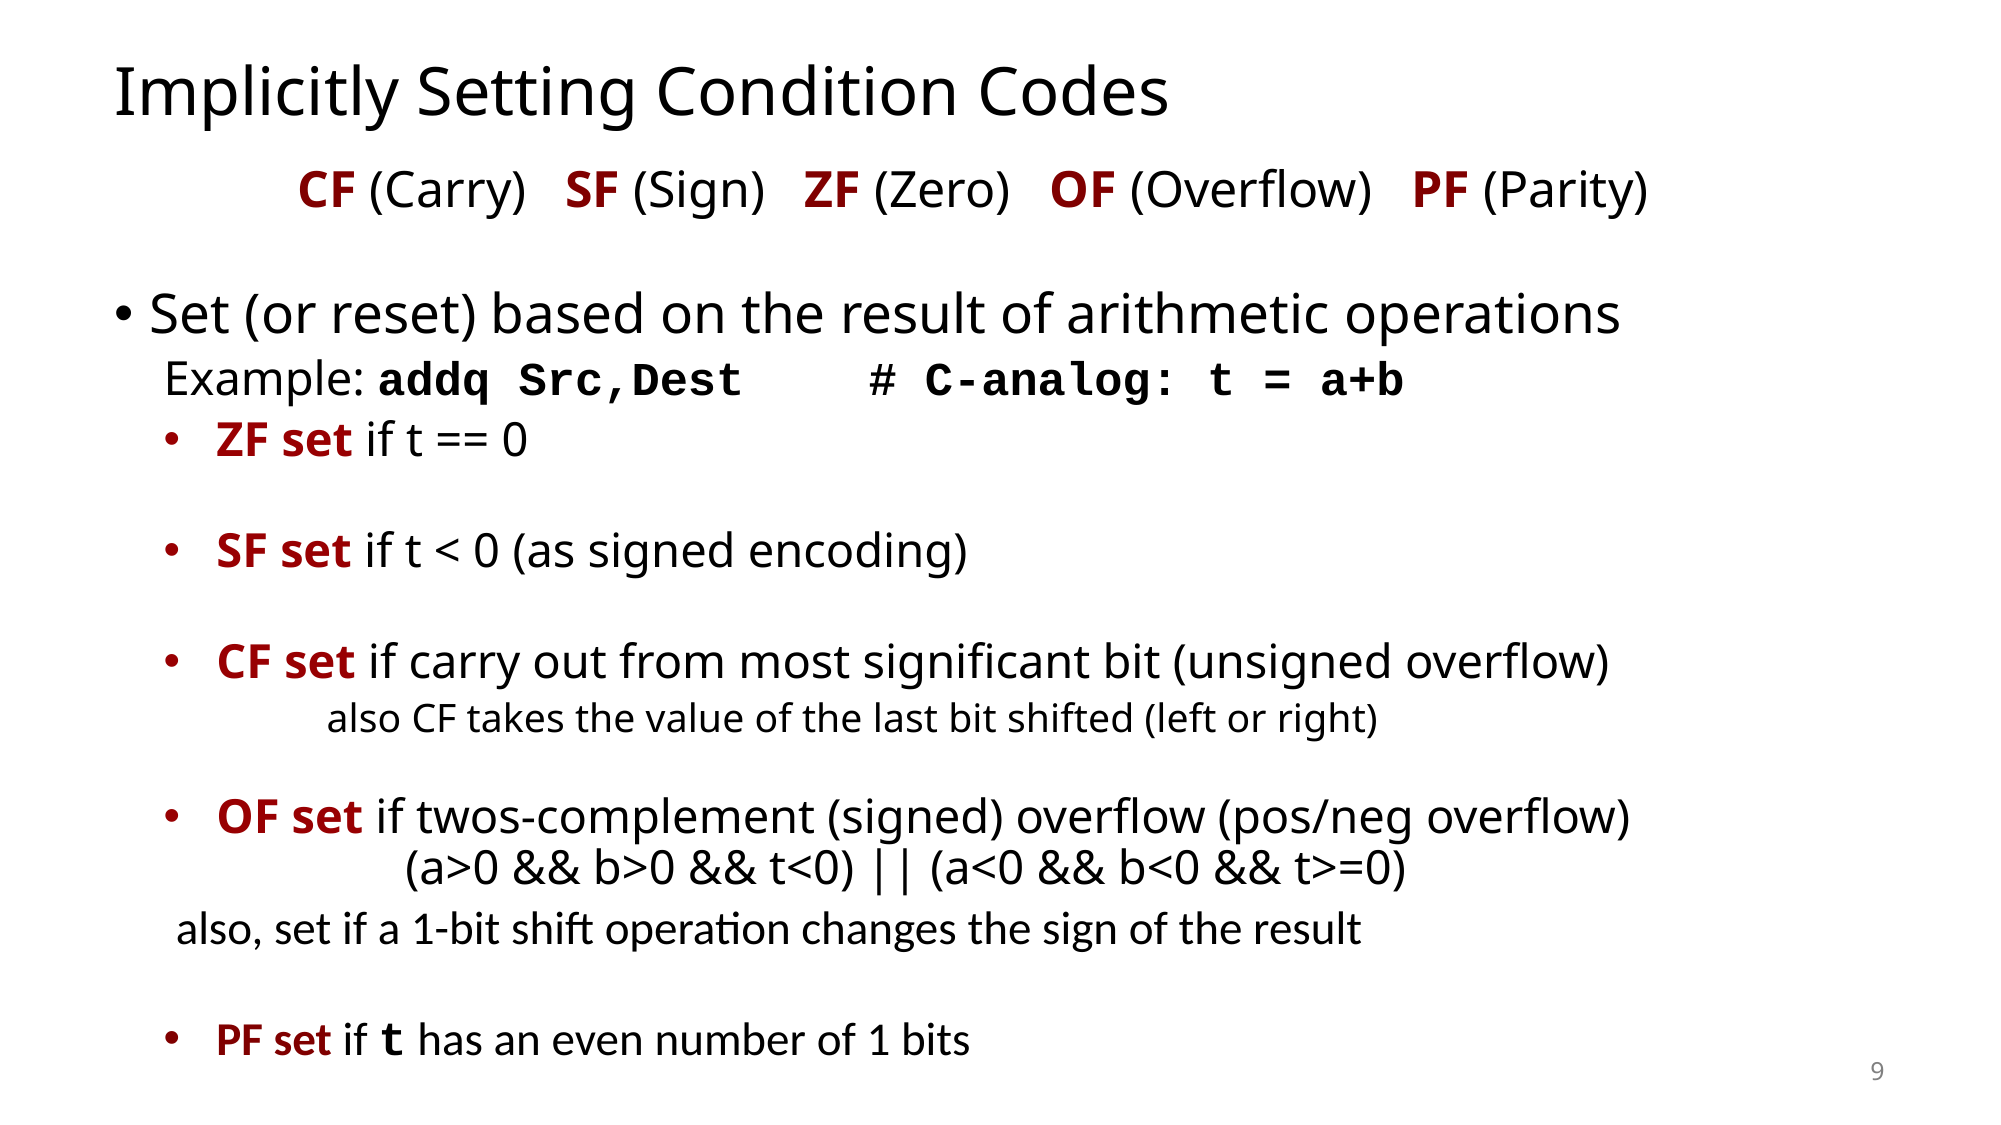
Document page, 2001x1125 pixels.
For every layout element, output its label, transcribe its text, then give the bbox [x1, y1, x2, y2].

text_box CF (Carry) SF (Sign) ZF (Zero) OF (Overflow) PF (Parity) [99, 149, 1900, 225]
list Set (or reset) based on the result of arithmetic operations Example: addq Src,Dest # C-analog: t = a+b ZF set if t == 0 SF set if t < 0 (as signed encoding) CF set if carry out from most significant bit (unsigned overflow) also CF takes the value of the last bit shifted (left or right) OF set if twos-complement (signed) overflow (pos/neg overflow) (a>0 && b>0 && t<0) || (a<0 && b<0 && t>=0) also, set if a 1-bit shift operation changes the sign of the result PF set if t has an even number of 1 bits [99, 278, 1750, 1088]
title Implicitly Setting Condition Codes [99, 37, 1900, 149]
slide_number 9 [1749, 1042, 1900, 1103]
